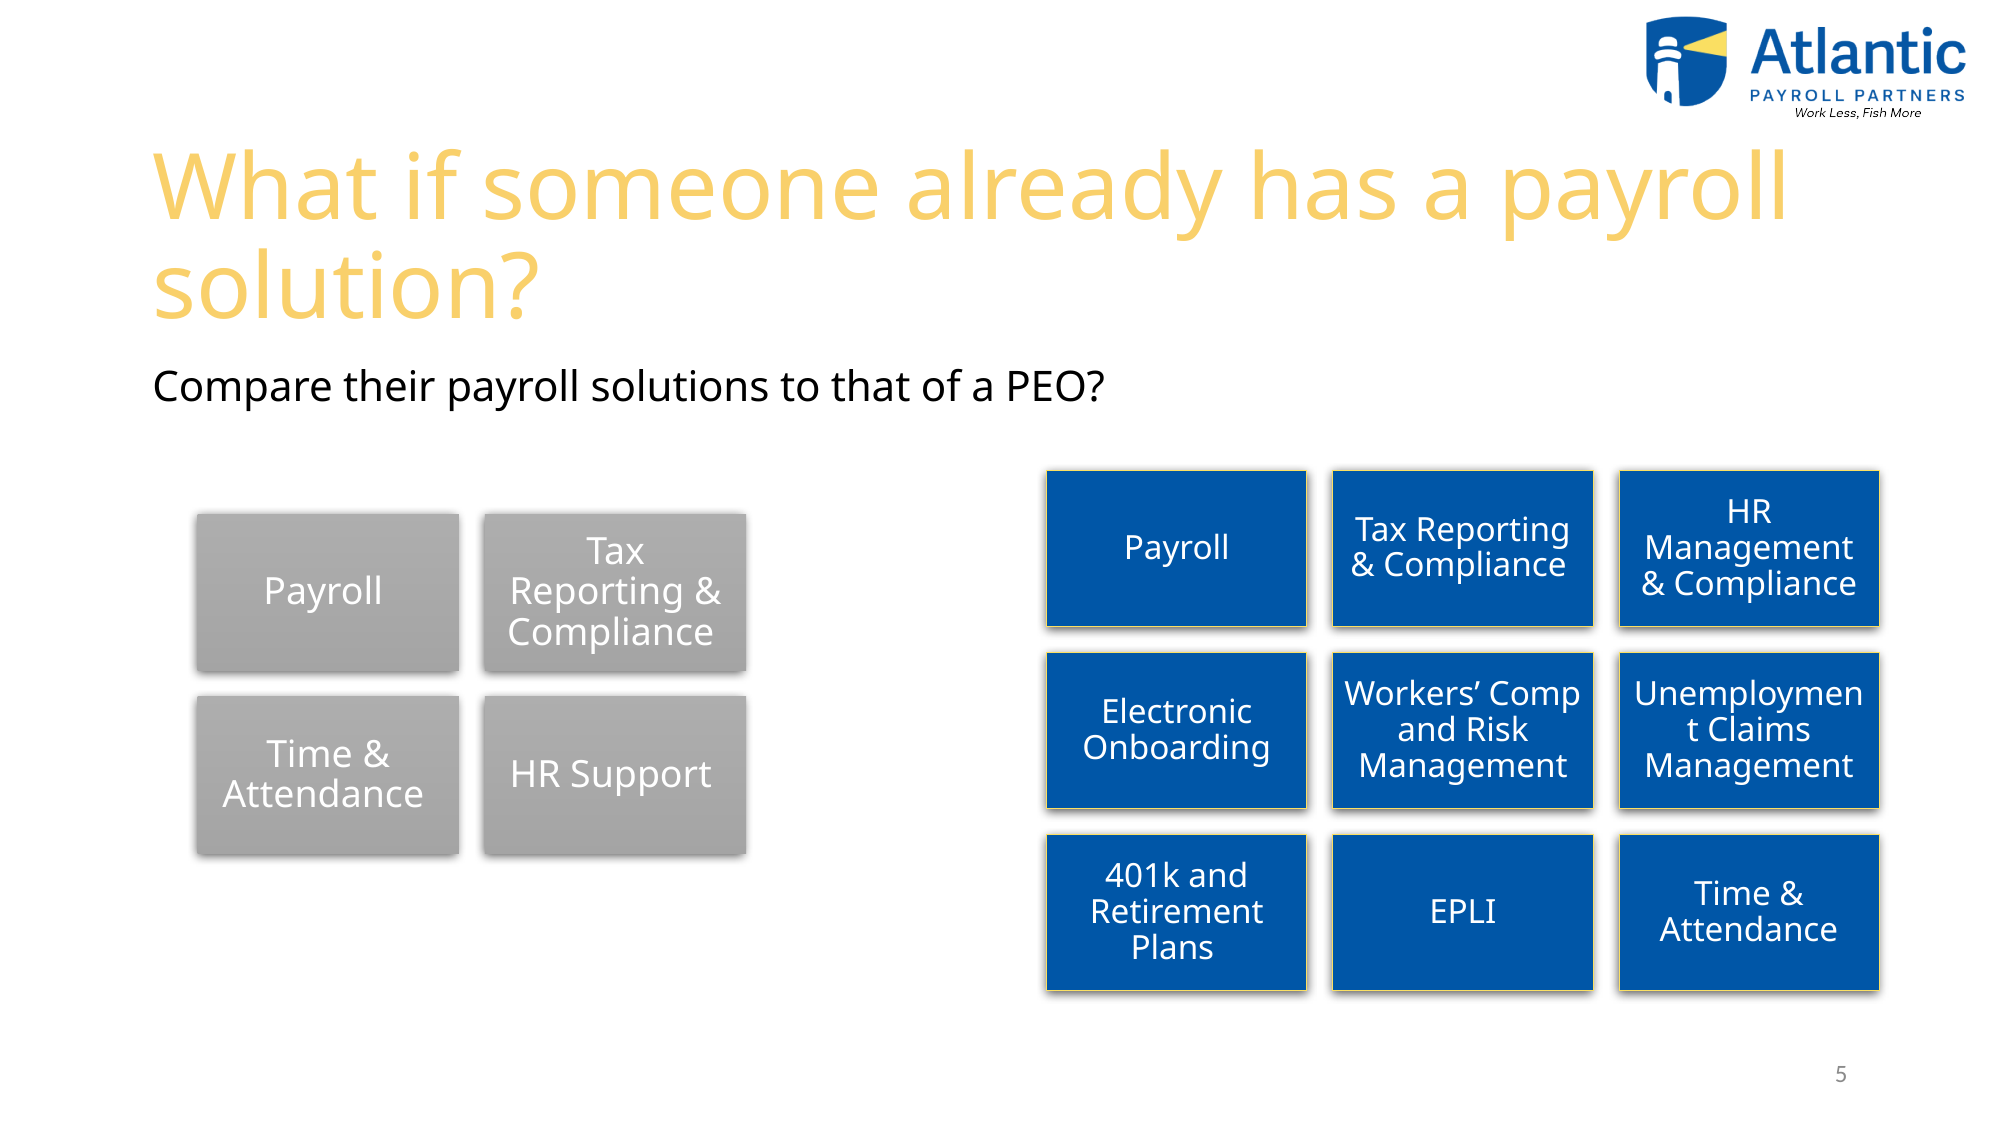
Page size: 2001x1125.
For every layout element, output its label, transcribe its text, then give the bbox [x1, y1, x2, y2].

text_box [999, 470, 1927, 991]
title What if someone already has a payroll solution? [137, 130, 1863, 348]
slide_number 5 [1412, 1042, 1863, 1103]
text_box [197, 418, 747, 950]
picture [1643, 14, 1969, 141]
list Compare their payroll solutions to that of a PEO? [137, 357, 1315, 419]
